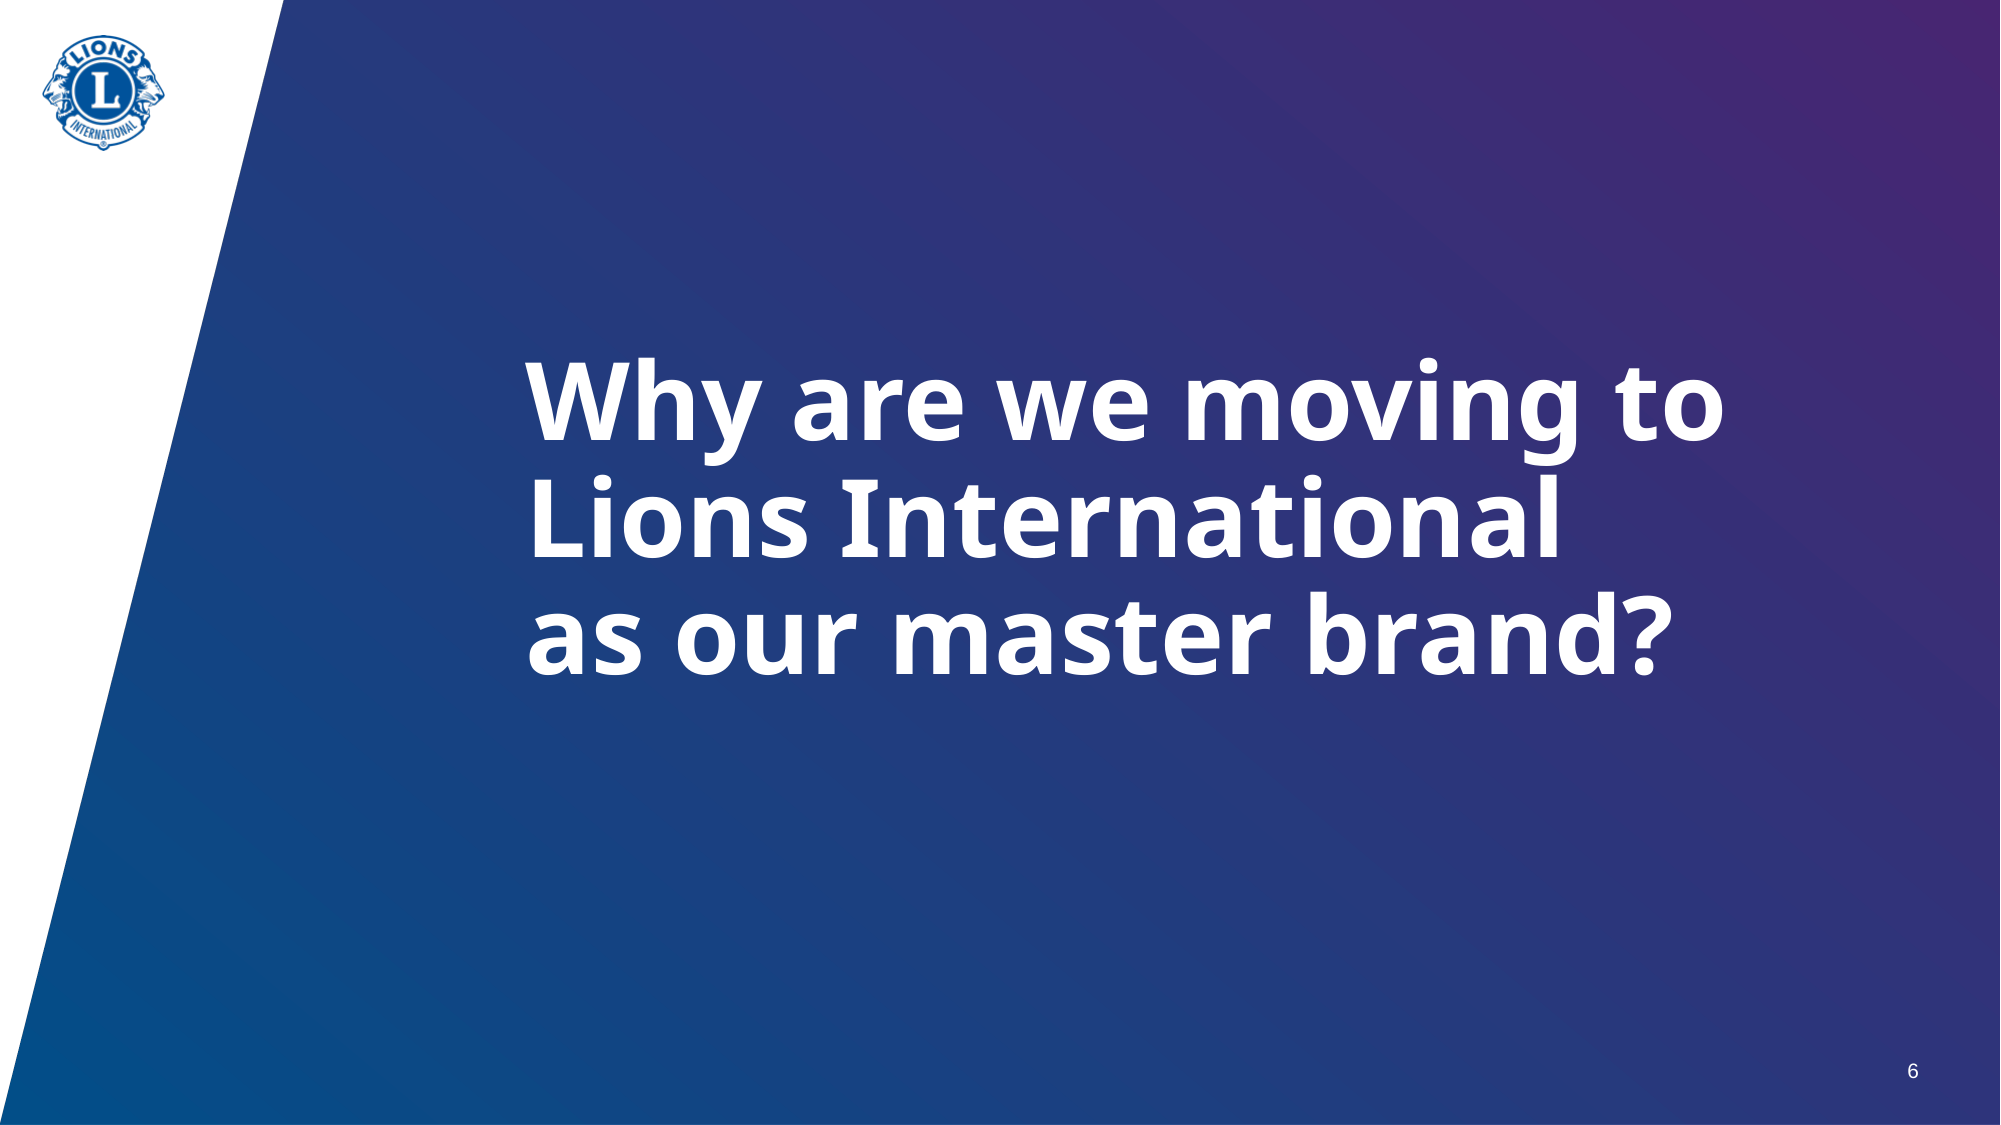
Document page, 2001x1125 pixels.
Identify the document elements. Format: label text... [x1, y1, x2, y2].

text_box [0, 0, 2000, 1125]
text_box 6 [1892, 1049, 2000, 1125]
text_box aa [0, 0, 281, 1110]
text_box Why are we moving to Lions International as our master brand? [510, 339, 1889, 797]
picture [42, 35, 165, 151]
